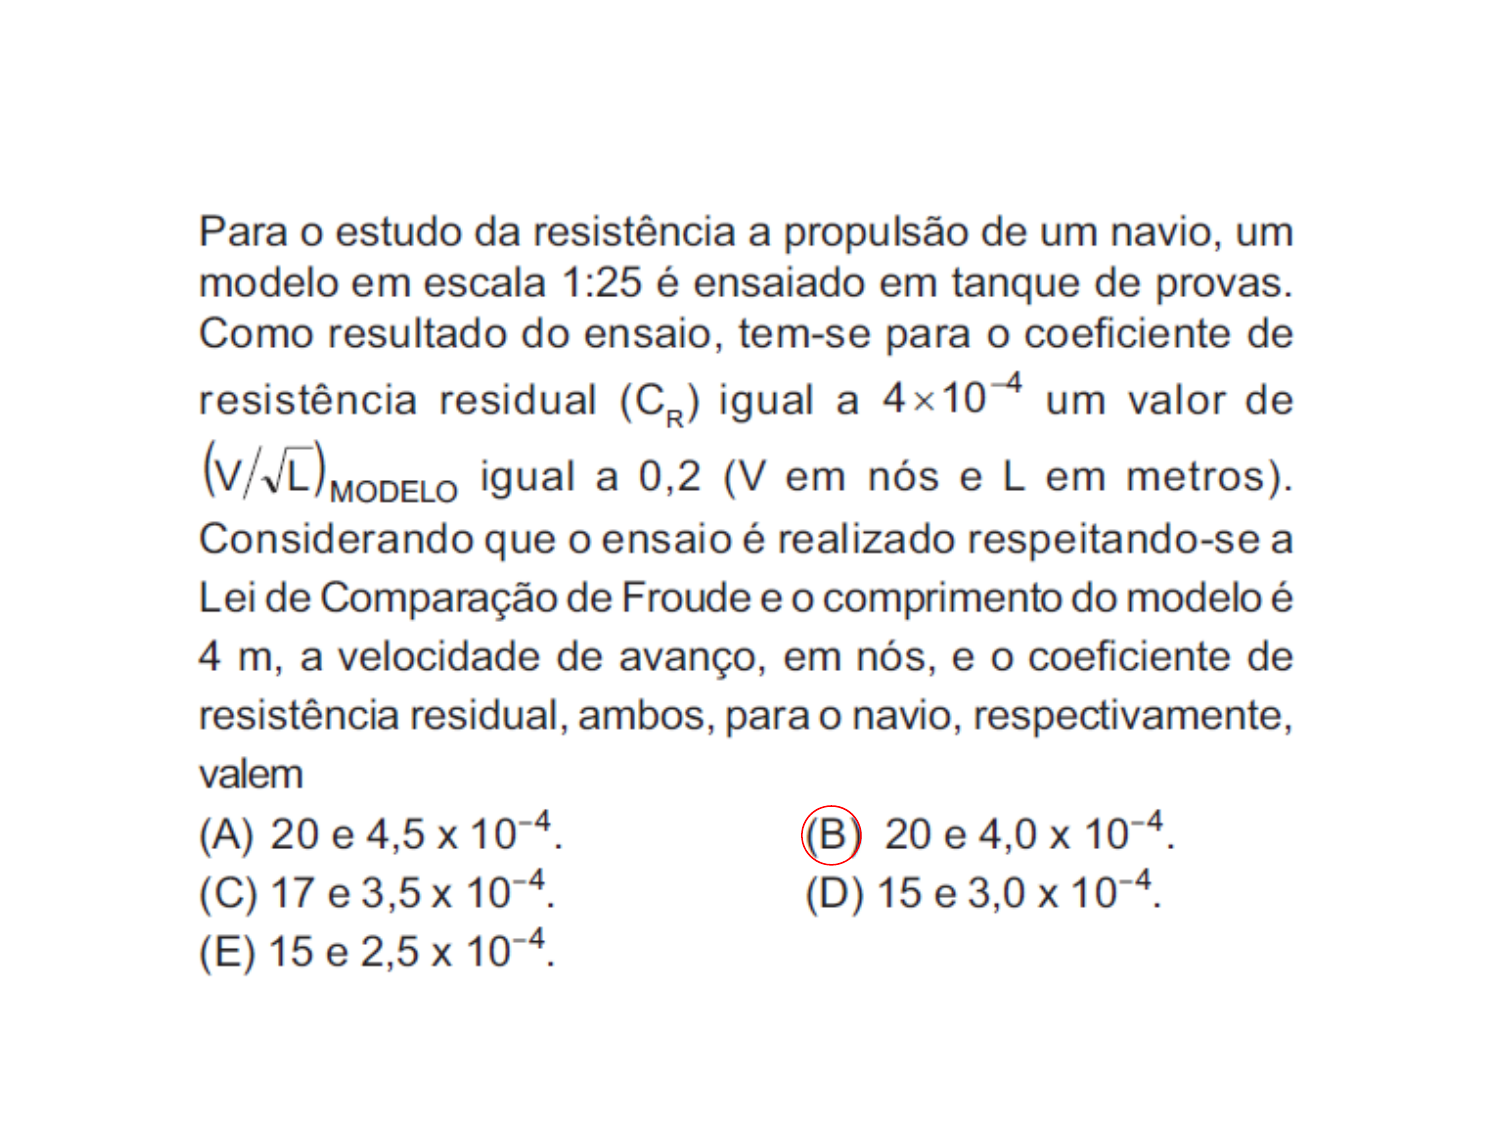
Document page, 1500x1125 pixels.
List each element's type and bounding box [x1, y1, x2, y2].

picture [189, 207, 1310, 988]
